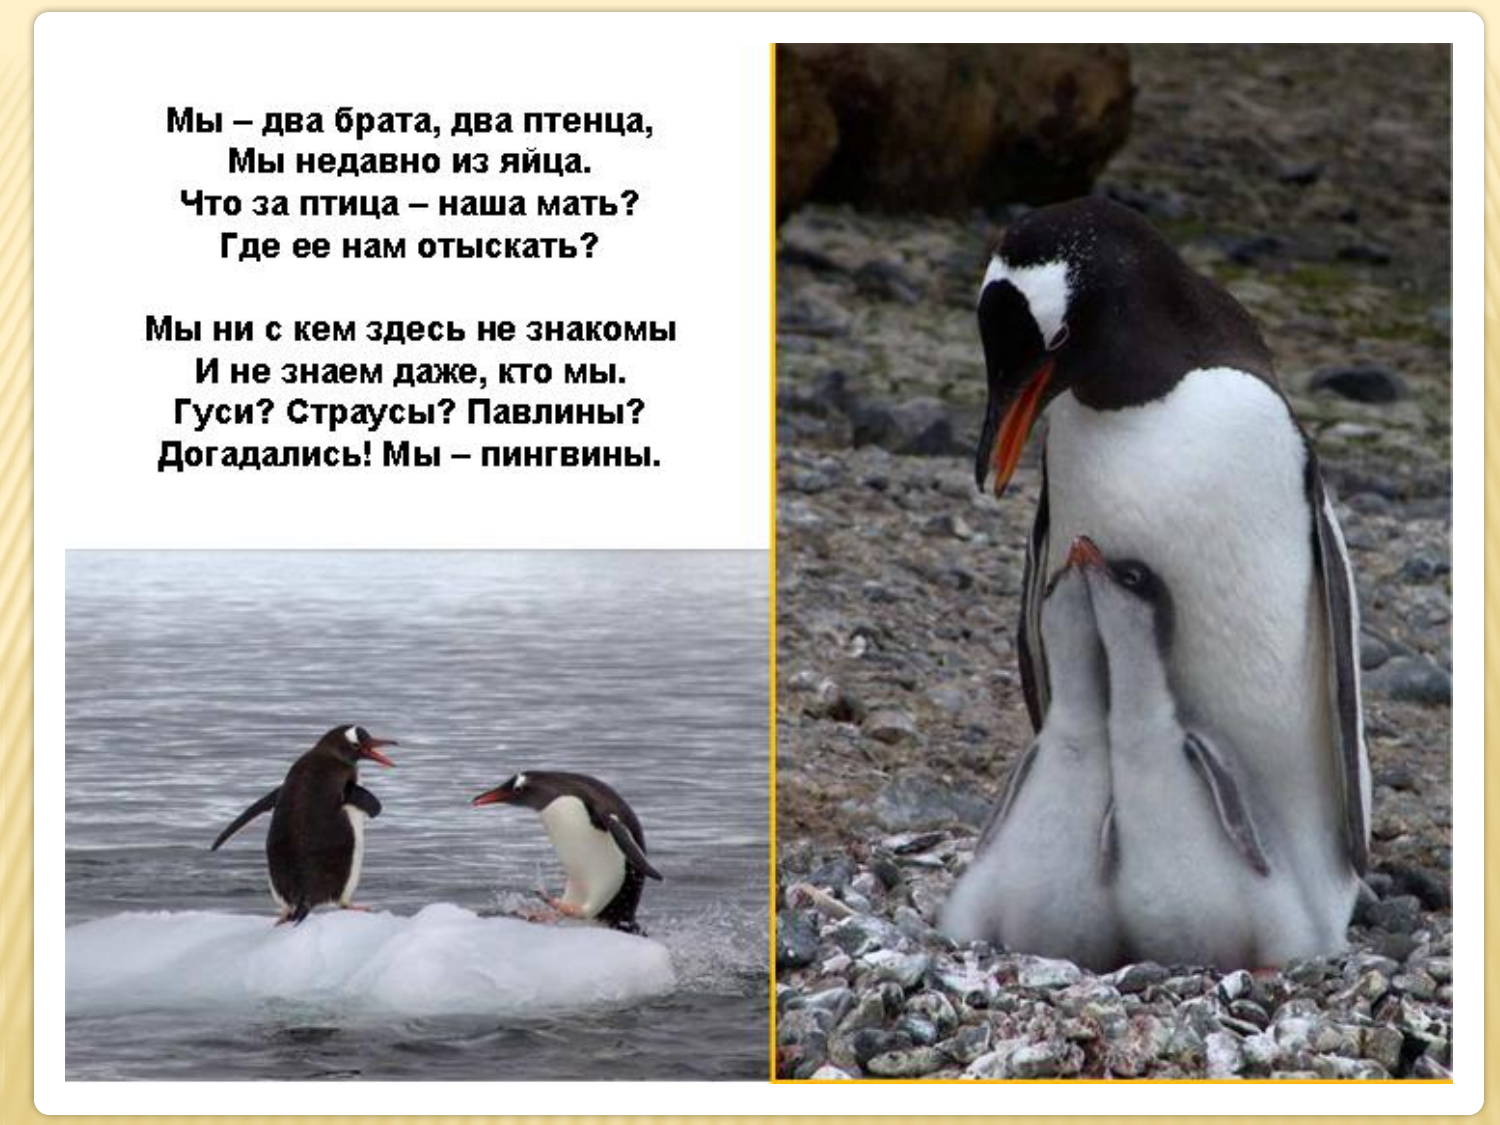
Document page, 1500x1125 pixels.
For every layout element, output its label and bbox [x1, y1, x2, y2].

picture [64, 42, 1454, 1084]
